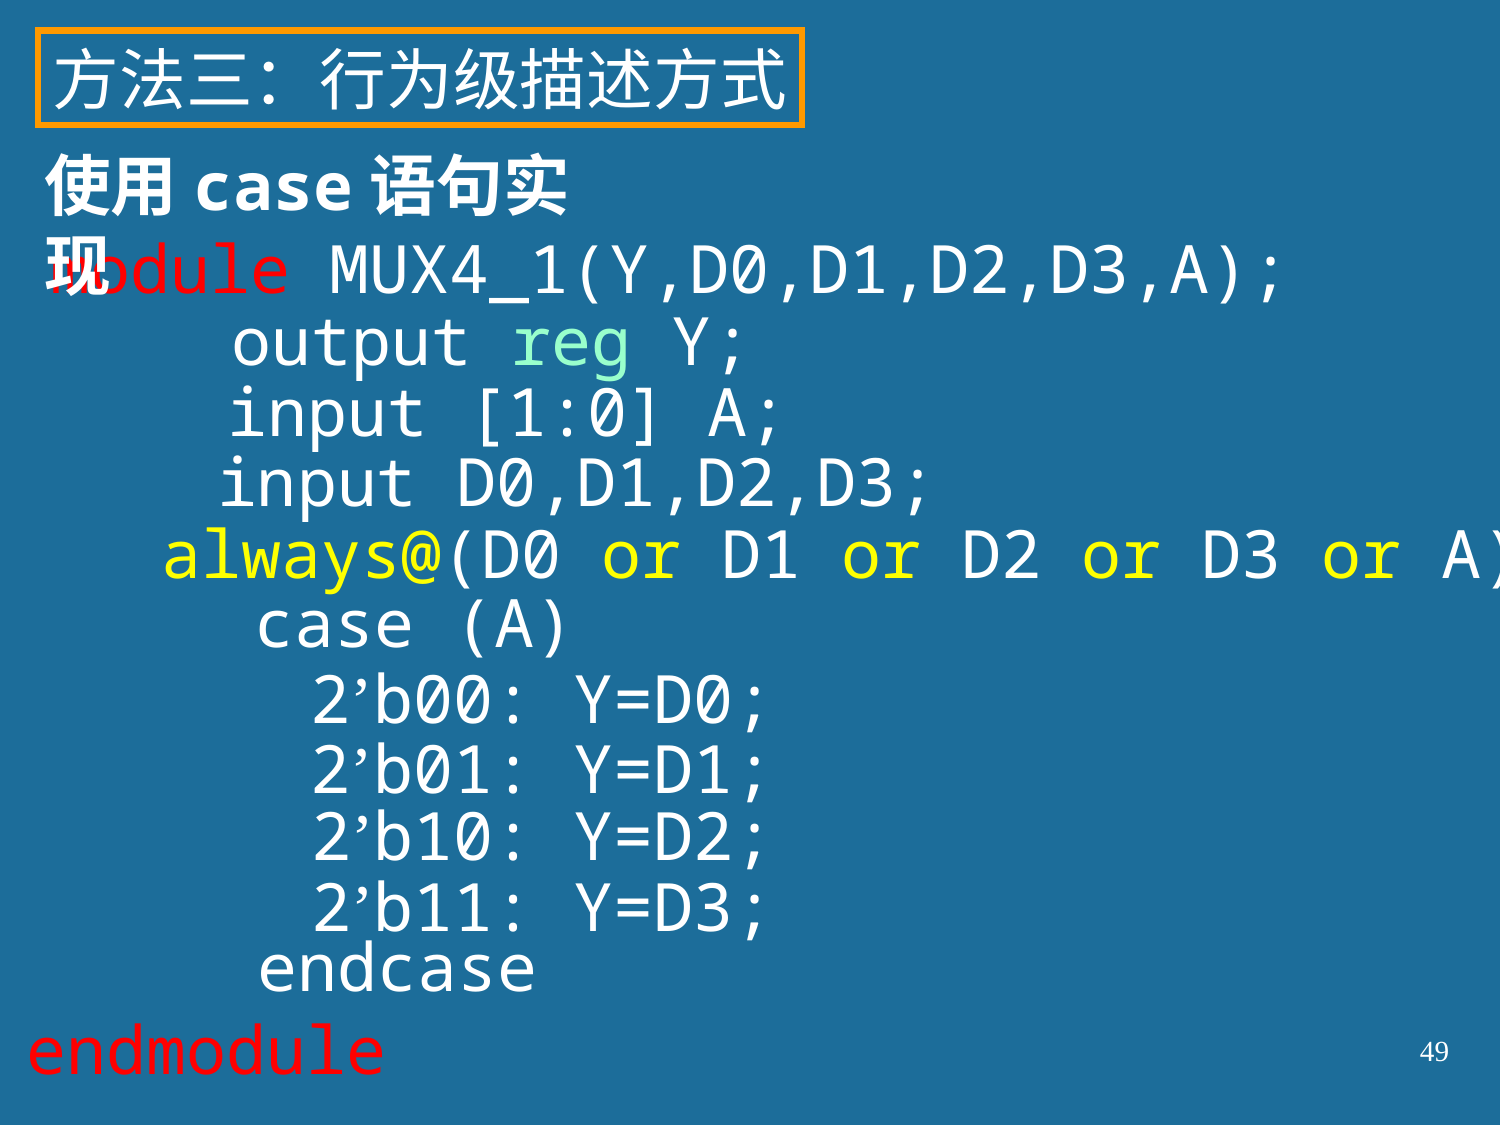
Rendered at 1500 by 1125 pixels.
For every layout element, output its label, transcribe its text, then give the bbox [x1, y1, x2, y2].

text_box module MUX4_1(Y,D0,D1,D2,D3,A); [620, 219, 1347, 315]
text_box 2’b10: Y=D2; [296, 786, 789, 882]
text_box 2’b01: Y=D1; [296, 745, 788, 786]
slide_number 49 [1151, 1024, 1465, 1101]
text_box input D0,D1,D2,D3; [202, 432, 952, 504]
text_box 使用case语句实现 [29, 136, 620, 312]
text_box endcase [243, 917, 553, 1013]
text_box 2’b11: Y=D3; [296, 882, 789, 952]
text_box endmodule [11, 1000, 402, 1095]
text_box 方法三：行为级描述方式 [38, 30, 802, 126]
text_box output reg Y; [216, 290, 767, 362]
text_box input [1:0] A; [212, 362, 803, 457]
text_box 2’b00: Y=D0; [296, 649, 788, 745]
text_box case (A) [239, 599, 590, 669]
text_box always@(D0 or D1 or D2 or D3 or A) [146, 504, 1500, 599]
